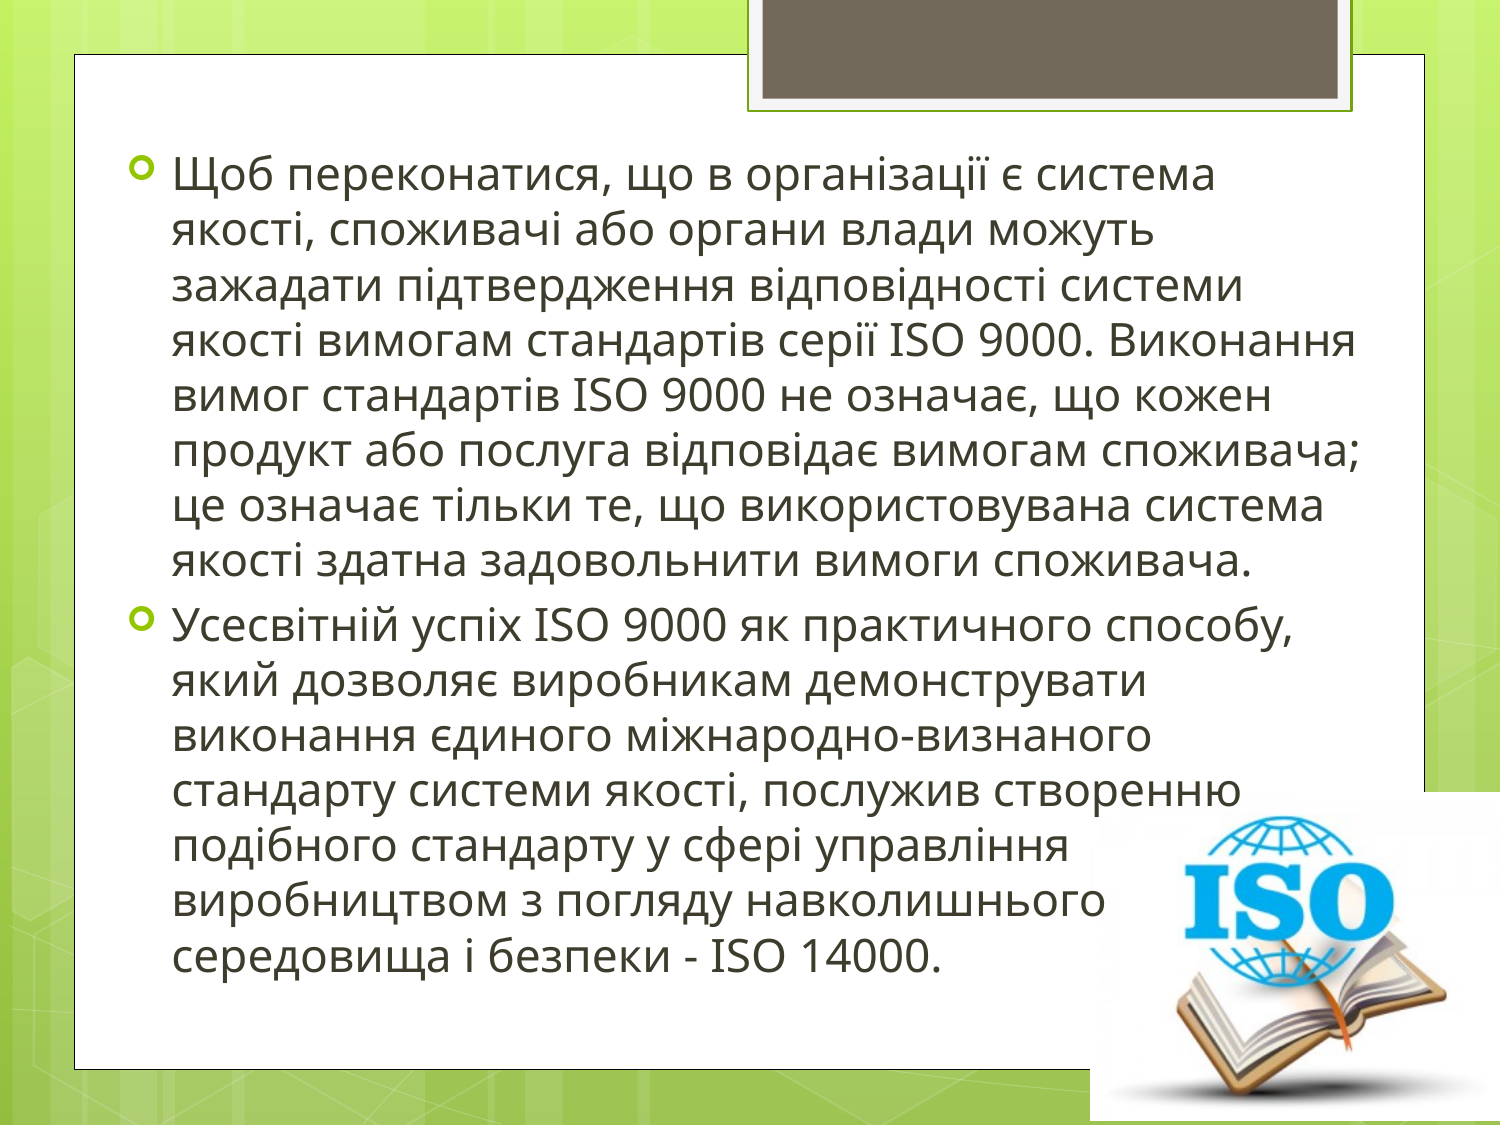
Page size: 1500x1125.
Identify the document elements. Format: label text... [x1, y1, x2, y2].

picture [1090, 792, 1500, 1121]
list Щоб переконатися, що в організації є система якості, споживачі або органи влади можуть зажадати підтвердження відповідності системи якості вимогам стандартів серії ISO 9000. Виконання вимог стандартів ISO 9000 не означає, що кожен продукт або послуга відповідає вимогам споживача; це означає тільки те, що використовувана система якості здатна задовольнити вимоги споживача. Усесвітній успіх ISO 9000 як практичного способу, який дозволяє виробникам демонструвати виконання єдиного міжнародно-визнаного стандарту системи якості, послужив створенню подібного стандарту у сфері управління виробництвом з погляду навколишнього середовища і безпеки - ISO 14000. [100, 137, 1376, 1035]
